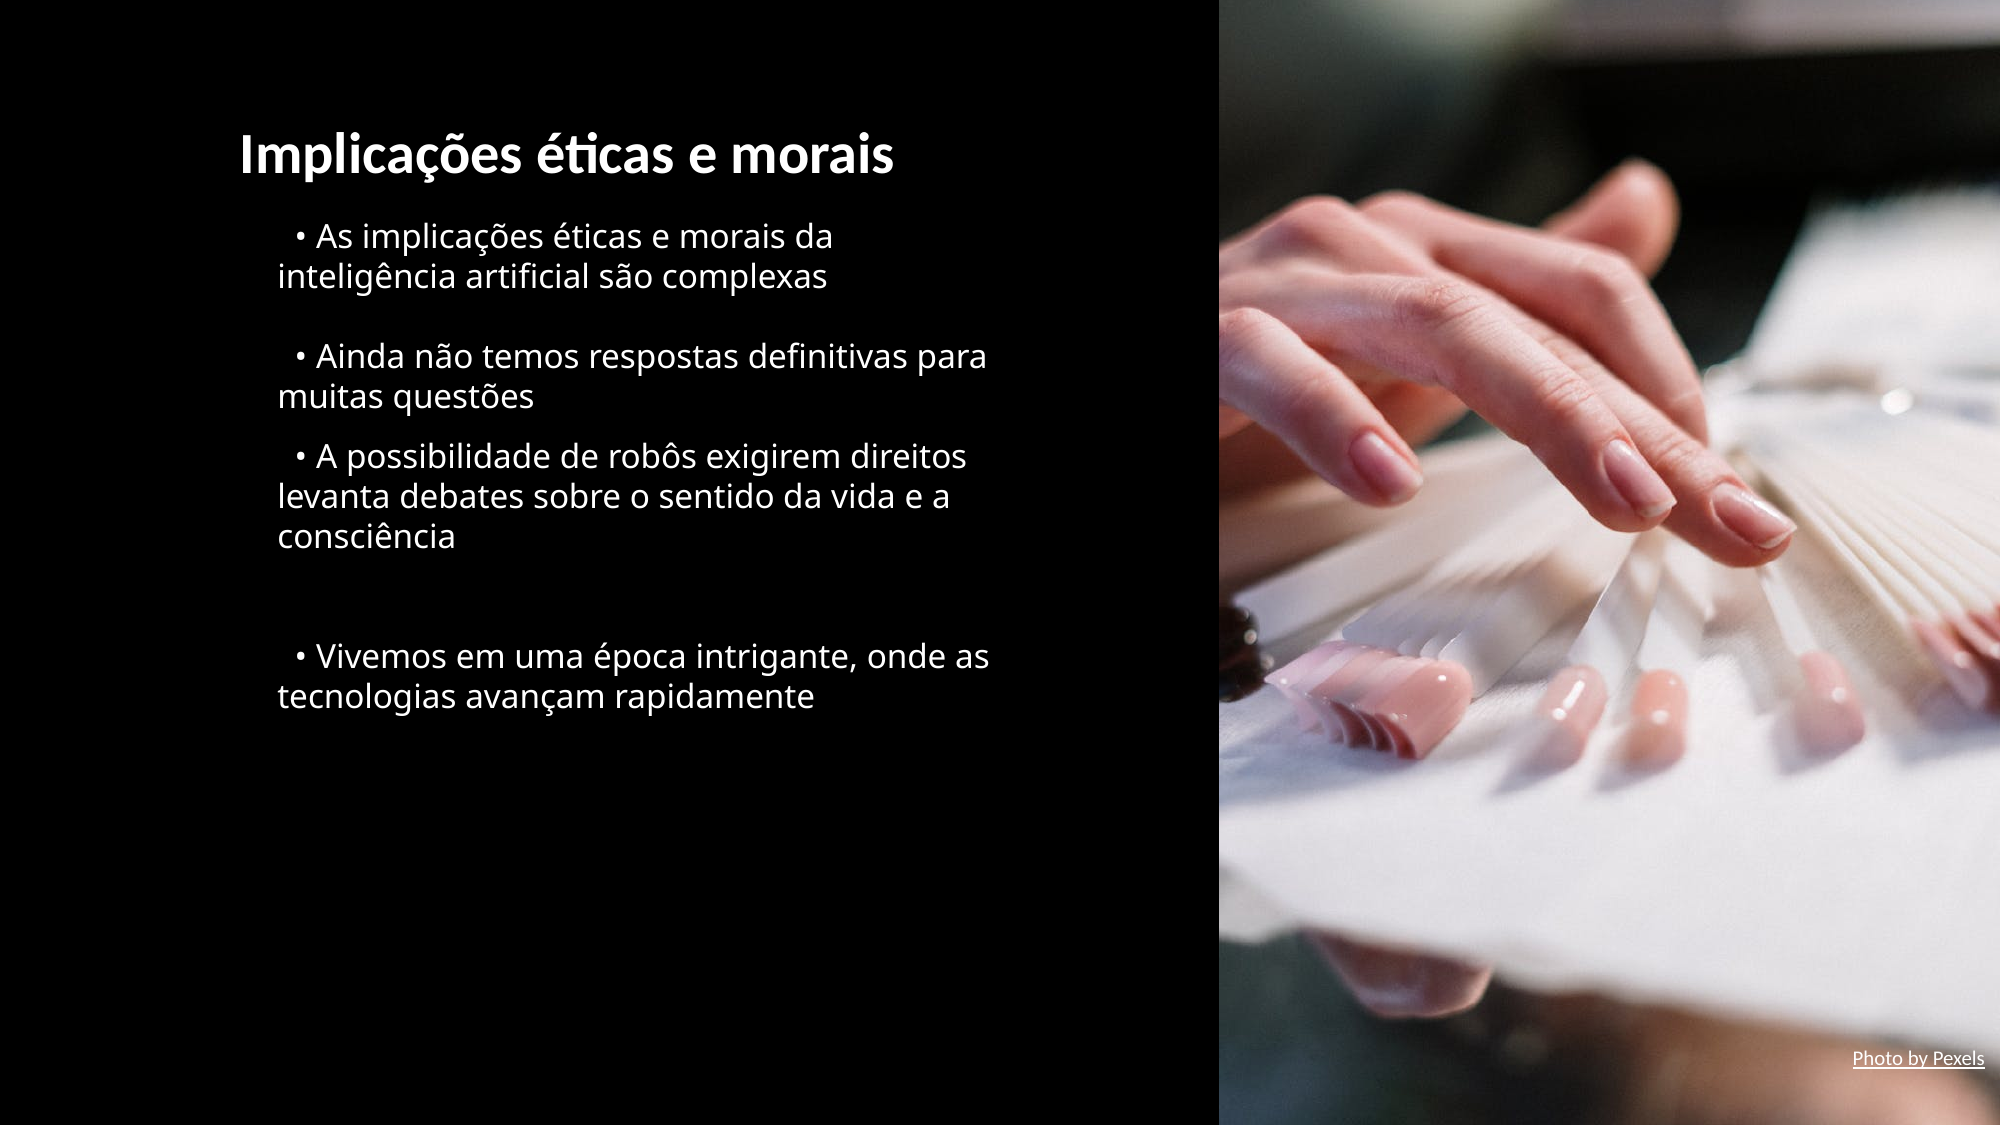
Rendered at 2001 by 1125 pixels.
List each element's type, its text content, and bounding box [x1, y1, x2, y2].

text_box • Vivemos em uma época intrigante, onde as tecnologias avançam rapidamente [262, 637, 1013, 713]
text_box • As implicações éticas e morais da inteligência artificial são complexas [262, 217, 1013, 293]
picture [1219, 0, 2000, 1125]
text_box • Ainda não temos respostas definitivas para muitas questões [262, 337, 1013, 413]
text_box Implicações éticas e morais [225, 112, 1219, 188]
text_box • A possibilidade de robôs exigirem direitos levanta debates sobre o sentido da vida e a consciência [262, 457, 1013, 533]
